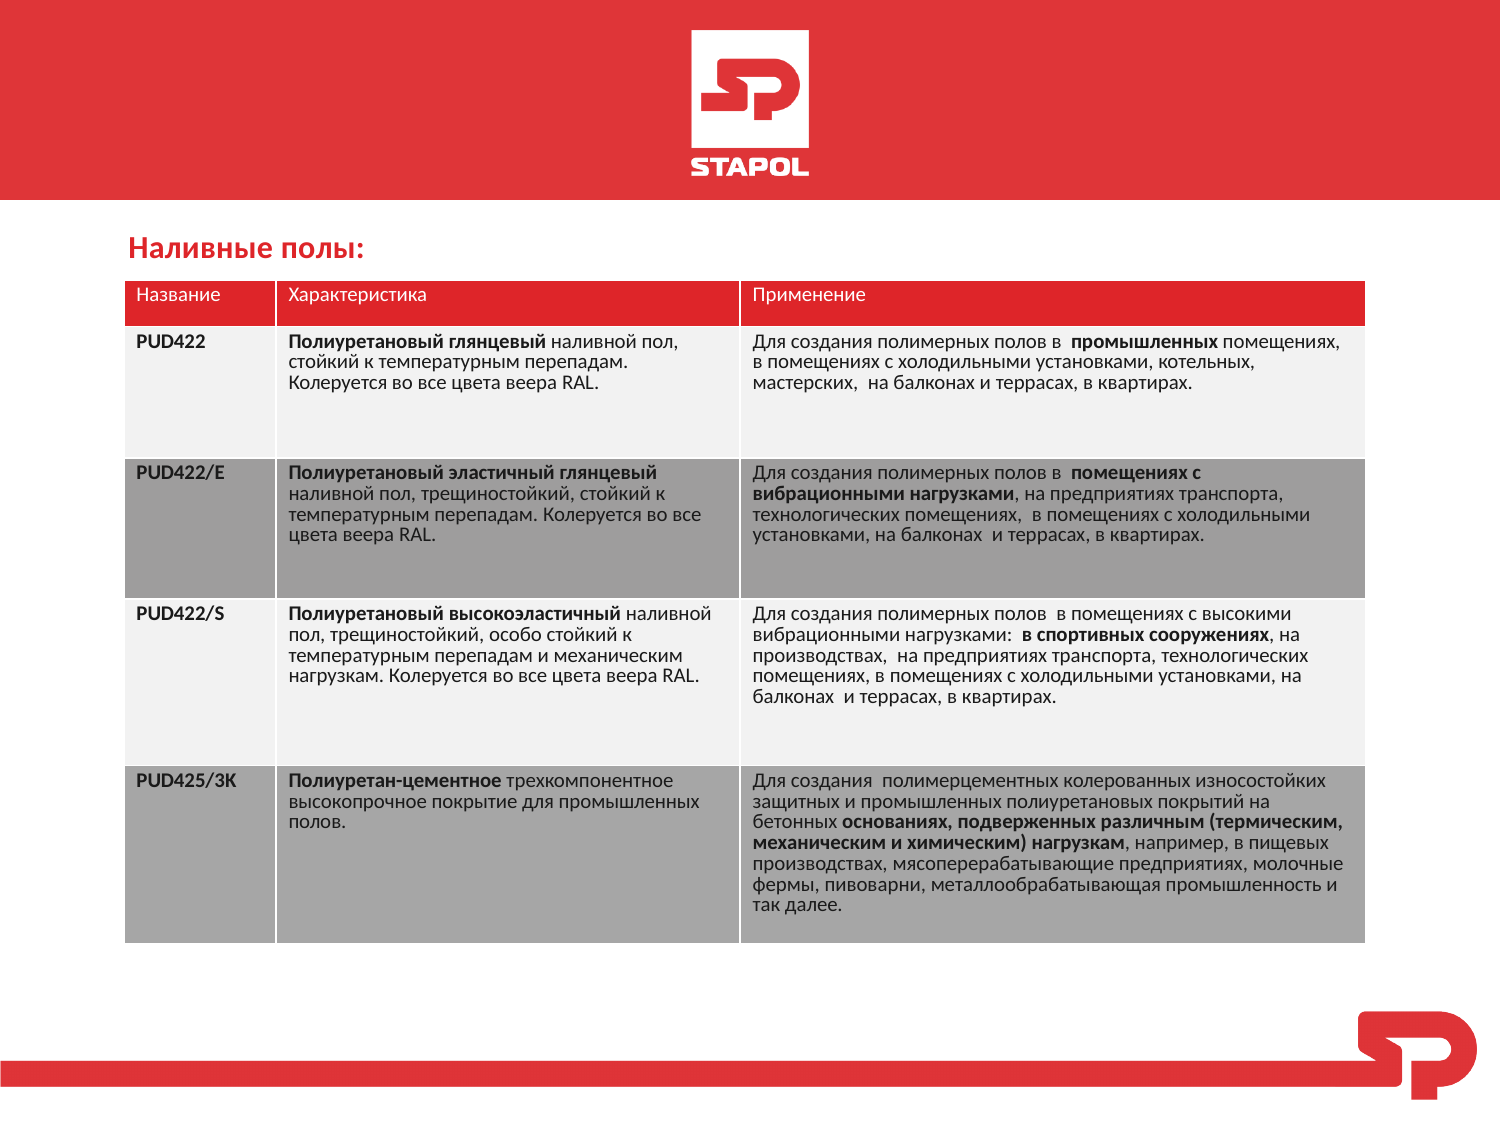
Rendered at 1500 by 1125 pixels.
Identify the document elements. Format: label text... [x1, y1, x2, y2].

table_header Применение [741, 281, 1365, 326]
picture [0, 1011, 1477, 1101]
table_cell PUD425/3K [125, 766, 275, 943]
table_cell PUD422/E [125, 459, 275, 598]
table_cell PUD422/S [125, 600, 275, 765]
table_cell Для создания полимерных полов в помещениях с высокими вибрационными нагрузками: в спортивных сооружениях, на производствах, на предприятиях транспорта, технологических помещениях, в помещениях с холодильными установками, на балконах и террасах, в квартирах. [741, 600, 1365, 765]
table_cell Полиуретановый эластичный глянцевый наливной пол, трещиностойкий, стойкий к температурным перепадам. Колеруется во все цвета веера RAL. [277, 459, 739, 598]
picture [0, 0, 1500, 200]
table_cell Полиуретановый глянцевый наливной пол, стойкий к температурным перепадам. Колеруется во все цвета веера RAL. [277, 327, 739, 457]
table_cell Для создания полимерных полов в помещениях с вибрационными нагрузками, на предприятиях транспорта, технологических помещениях, в помещениях с холодильными установками, на балконах и террасах, в квартирах. [741, 459, 1365, 598]
text_box Наливные полы: [113, 219, 488, 361]
table_cell PUD422 [125, 327, 275, 457]
table_cell Для создания полимерных полов в промышленных помещениях, в помещениях с холодильными установками, котельных, мастерских, на балконах и террасах, в квартирах. [741, 327, 1365, 457]
table_cell Для создания полимерцементных колерованных износостойких защитных и промышленных полиуретановых покрытий на бетонных основаниях, подверженных различным (термическим, механическим и химическим) нагрузкам, например, в пищевых производствах, мясоперерабатывающие предприятиях, молочные фермы, пивоварни, металлообрабатывающая промышленность и так далее. [741, 766, 1365, 943]
table_header Характеристика [277, 281, 739, 326]
table_cell Полиуретановый высокоэластичный наливной пол, трещиностойкий, особо стойкий к температурным перепадам и механическим нагрузкам. Колеруется во все цвета веера RAL. [277, 600, 739, 765]
table_header Название [125, 281, 275, 326]
table_cell Полиуретан-цементное трехкомпонентное высокопрочное покрытие для промышленных полов. [277, 766, 739, 943]
